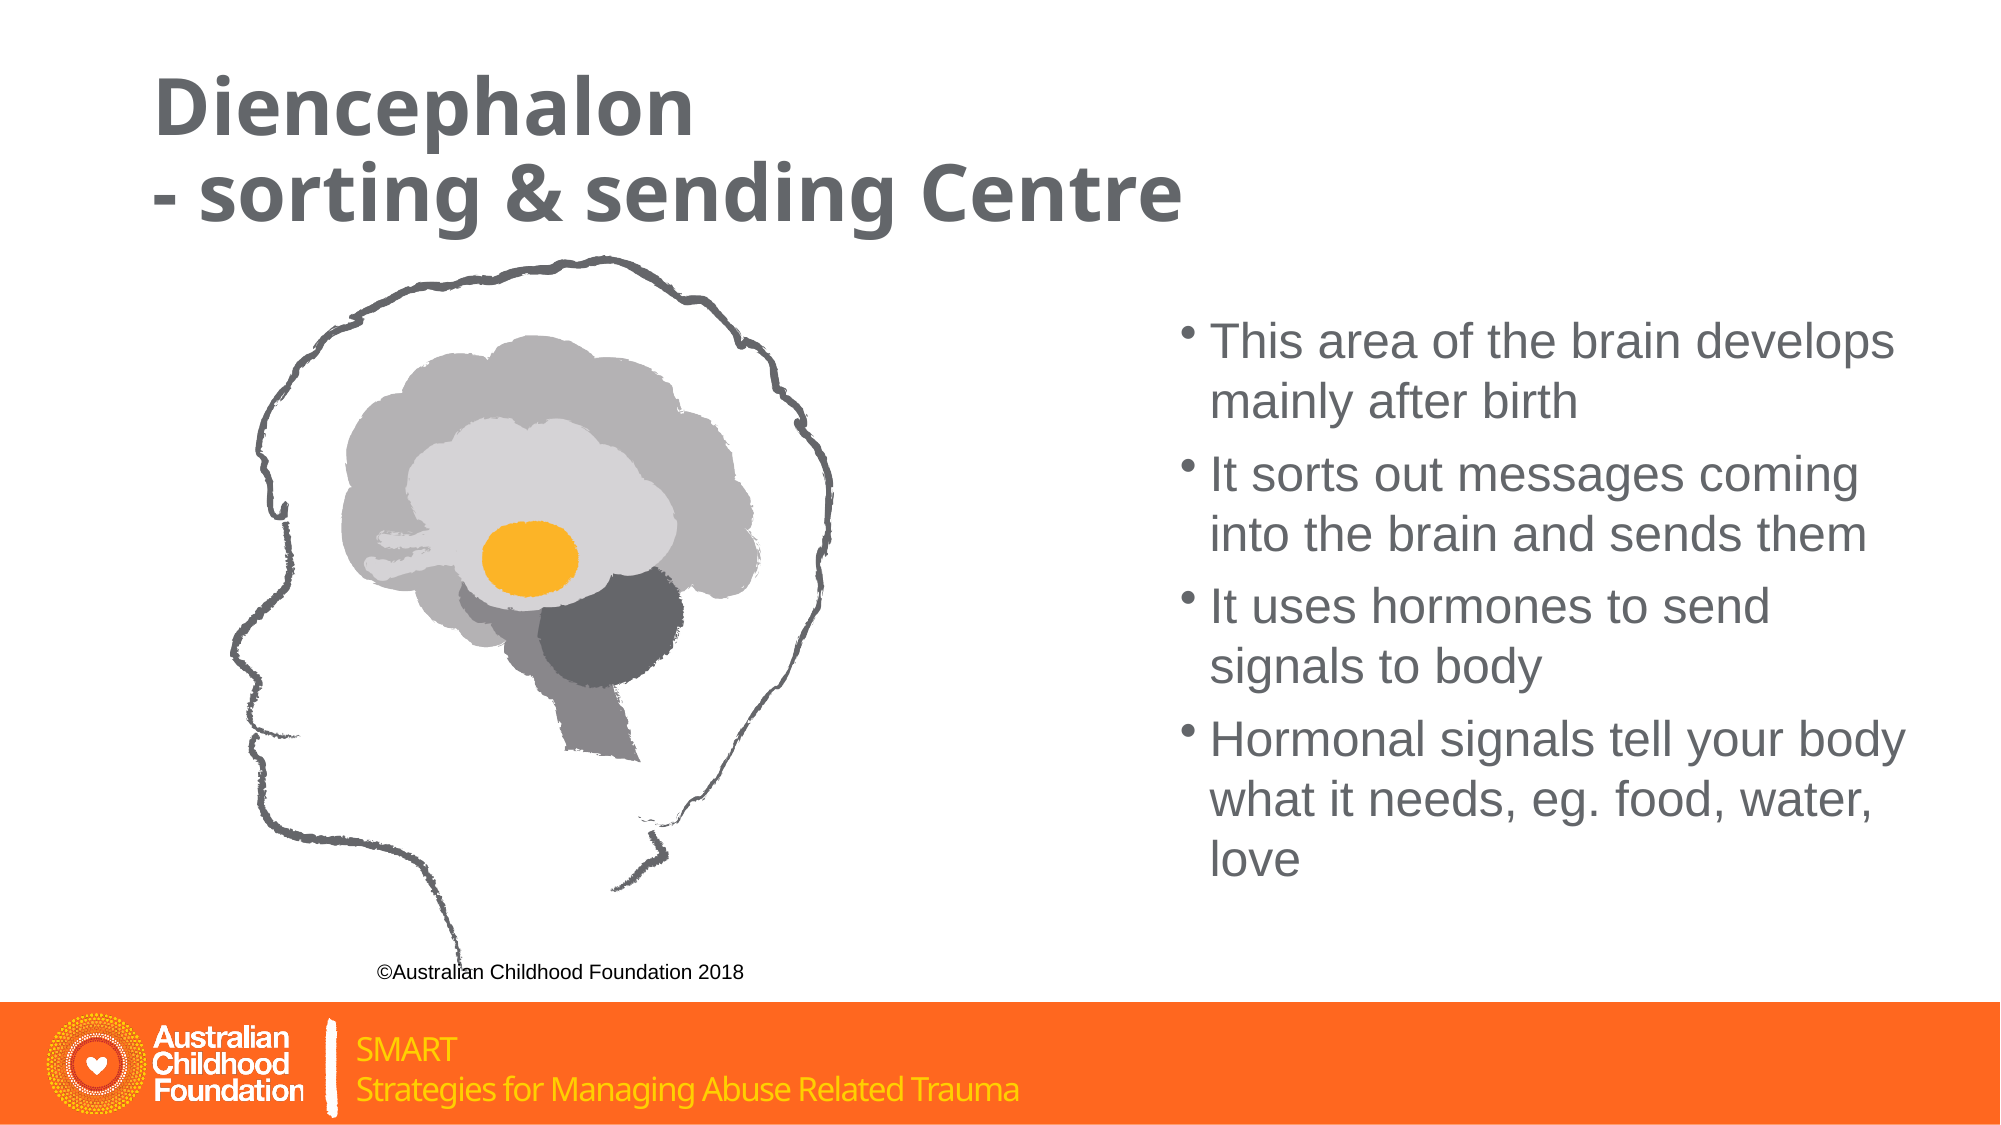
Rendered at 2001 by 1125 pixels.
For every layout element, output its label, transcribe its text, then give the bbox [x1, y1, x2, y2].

picture [315, 1017, 347, 1121]
title Diencephalon - sorting & sending Centre [137, 59, 1276, 278]
text_box ©Australian Childhood Foundation 2018 [362, 972, 799, 992]
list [230, 255, 834, 972]
text_box This area of the brain develops mainly after birth It sorts out messages coming into the brain and sends them It uses hormones to send signals to body Hormonal signals tell your body what it needs, eg. food, water, love [1165, 301, 1935, 894]
